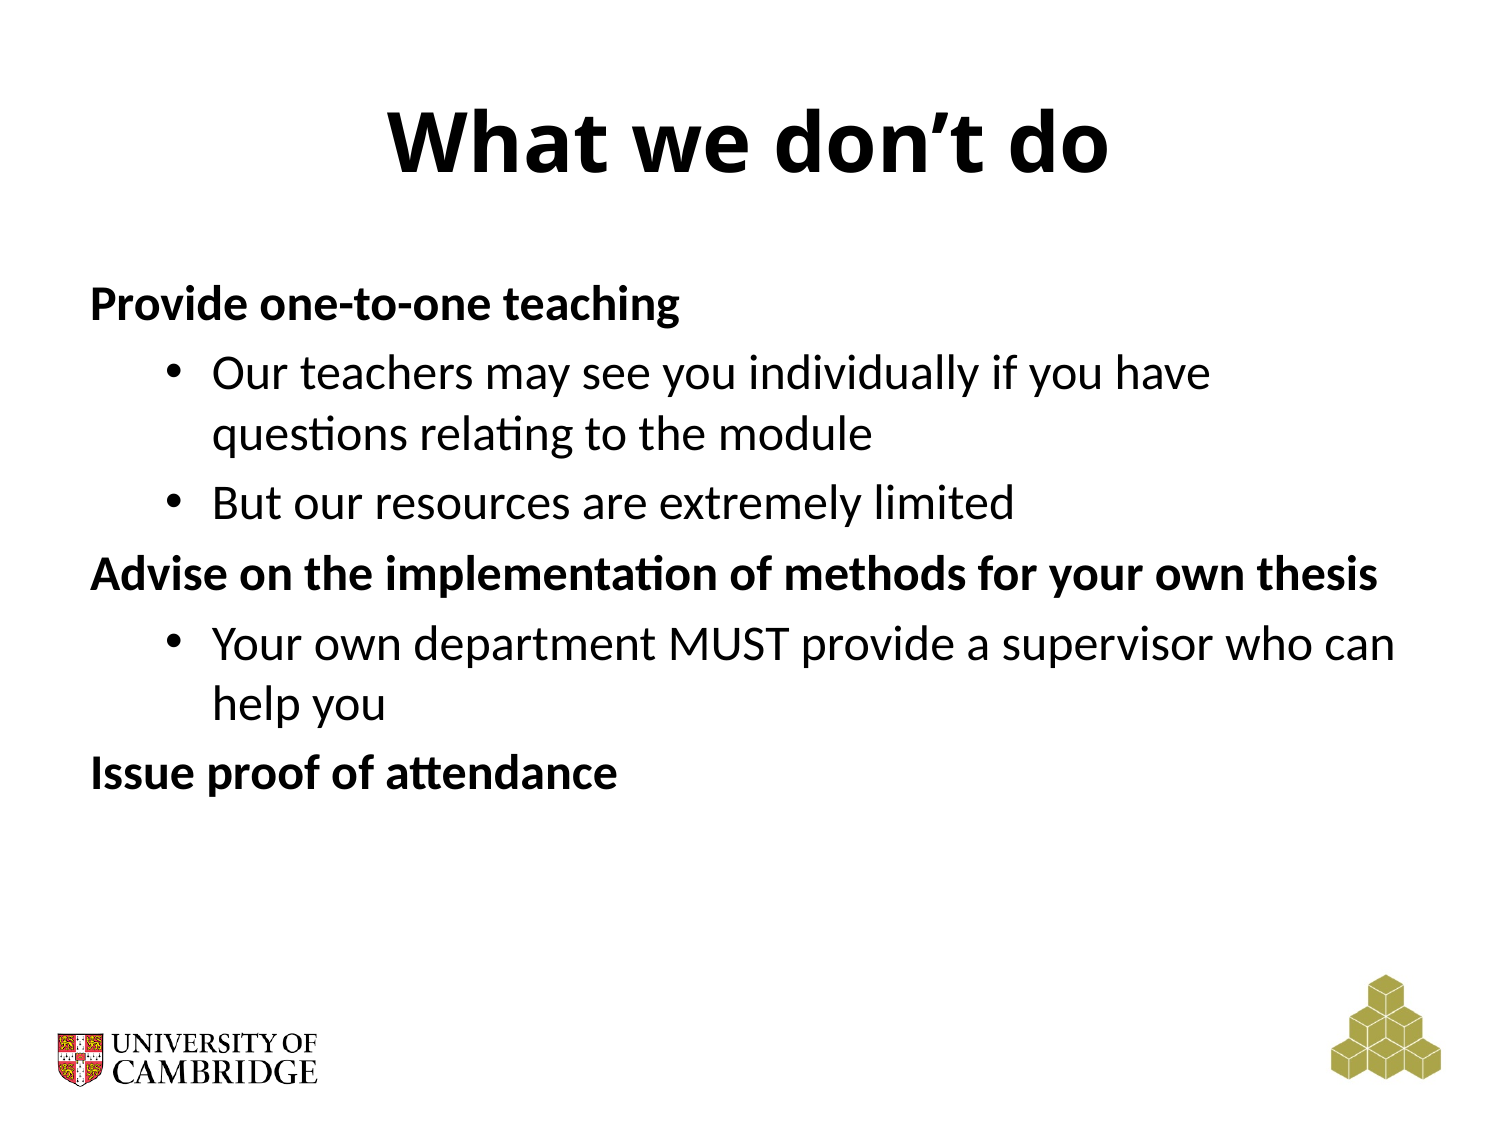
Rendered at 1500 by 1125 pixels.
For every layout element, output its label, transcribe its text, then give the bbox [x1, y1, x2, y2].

list Provide one-to-one teaching Our teachers may see you individually if you have questions relating to the module But our resources are extremely limited Advise on the implementation of methods for your own thesis Your own department MUST provide a supervisor who can help you Issue proof of attendance [75, 262, 1425, 1083]
picture [1260, 942, 1500, 1125]
title What we don’t do [75, 45, 1425, 233]
picture [51, 1002, 323, 1116]
